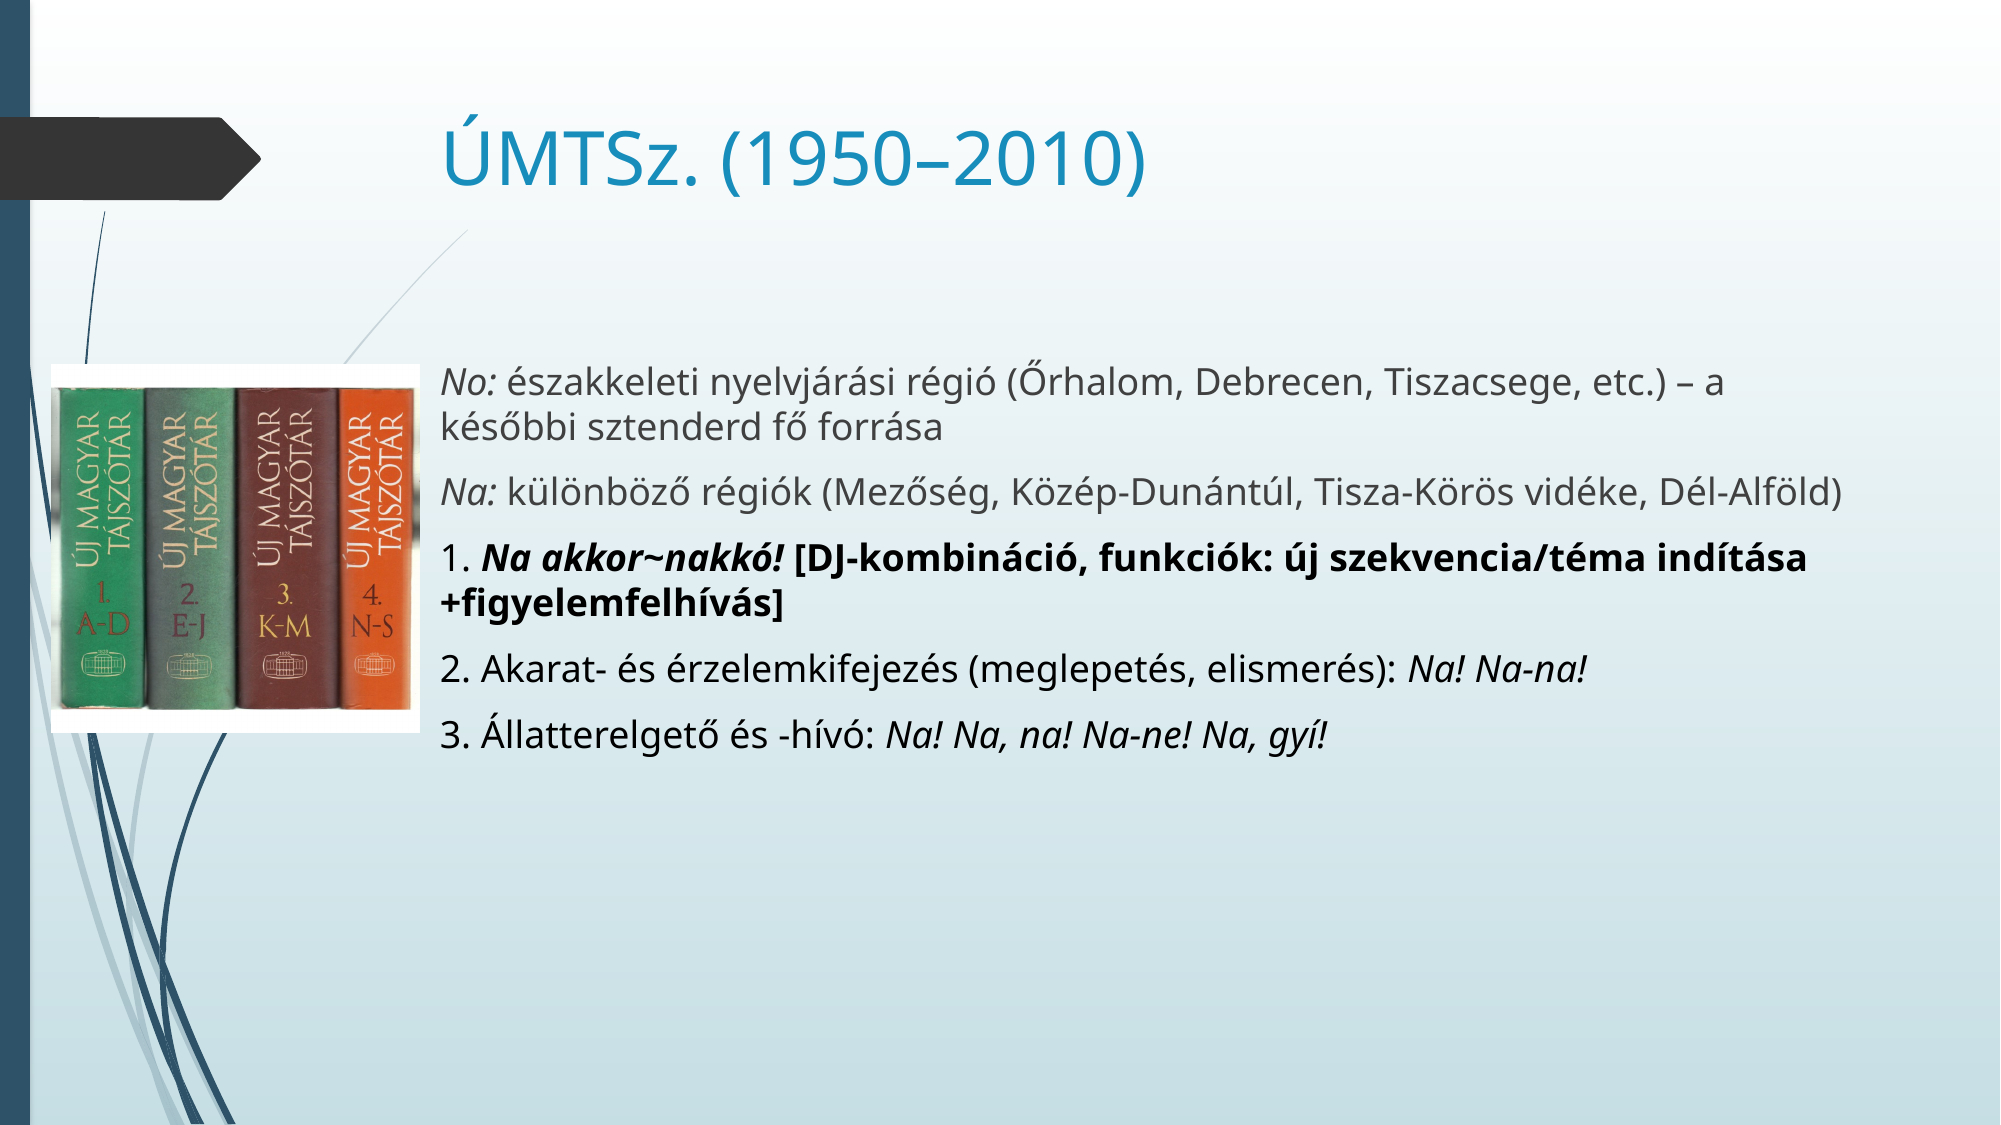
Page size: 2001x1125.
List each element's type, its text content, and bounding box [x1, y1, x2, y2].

list No: északkeleti nyelvjárási régió (Őrhalom, Debrecen, Tiszacsege, etc.) – a későbbi sztenderd fő forrása Na: különböző régiók (Mezőség, Közép-Dunántúl, Tisza-Körös vidéke, Dél-Alföld) 1. Na akkor~nakkó! [DJ-kombináció, funkciók: új szekvencia/téma indítása +figyelemfelhívás] 2. Akarat- és érzelemkifejezés (meglepetés, elismerés): Na! Na-na! 3. Állatterelgető és -hívó: Na! Na, na! Na-ne! Na, gyí! [424, 350, 1888, 970]
picture [50, 364, 420, 734]
title ÚMTSz. (1950–2010) [425, 102, 1888, 313]
